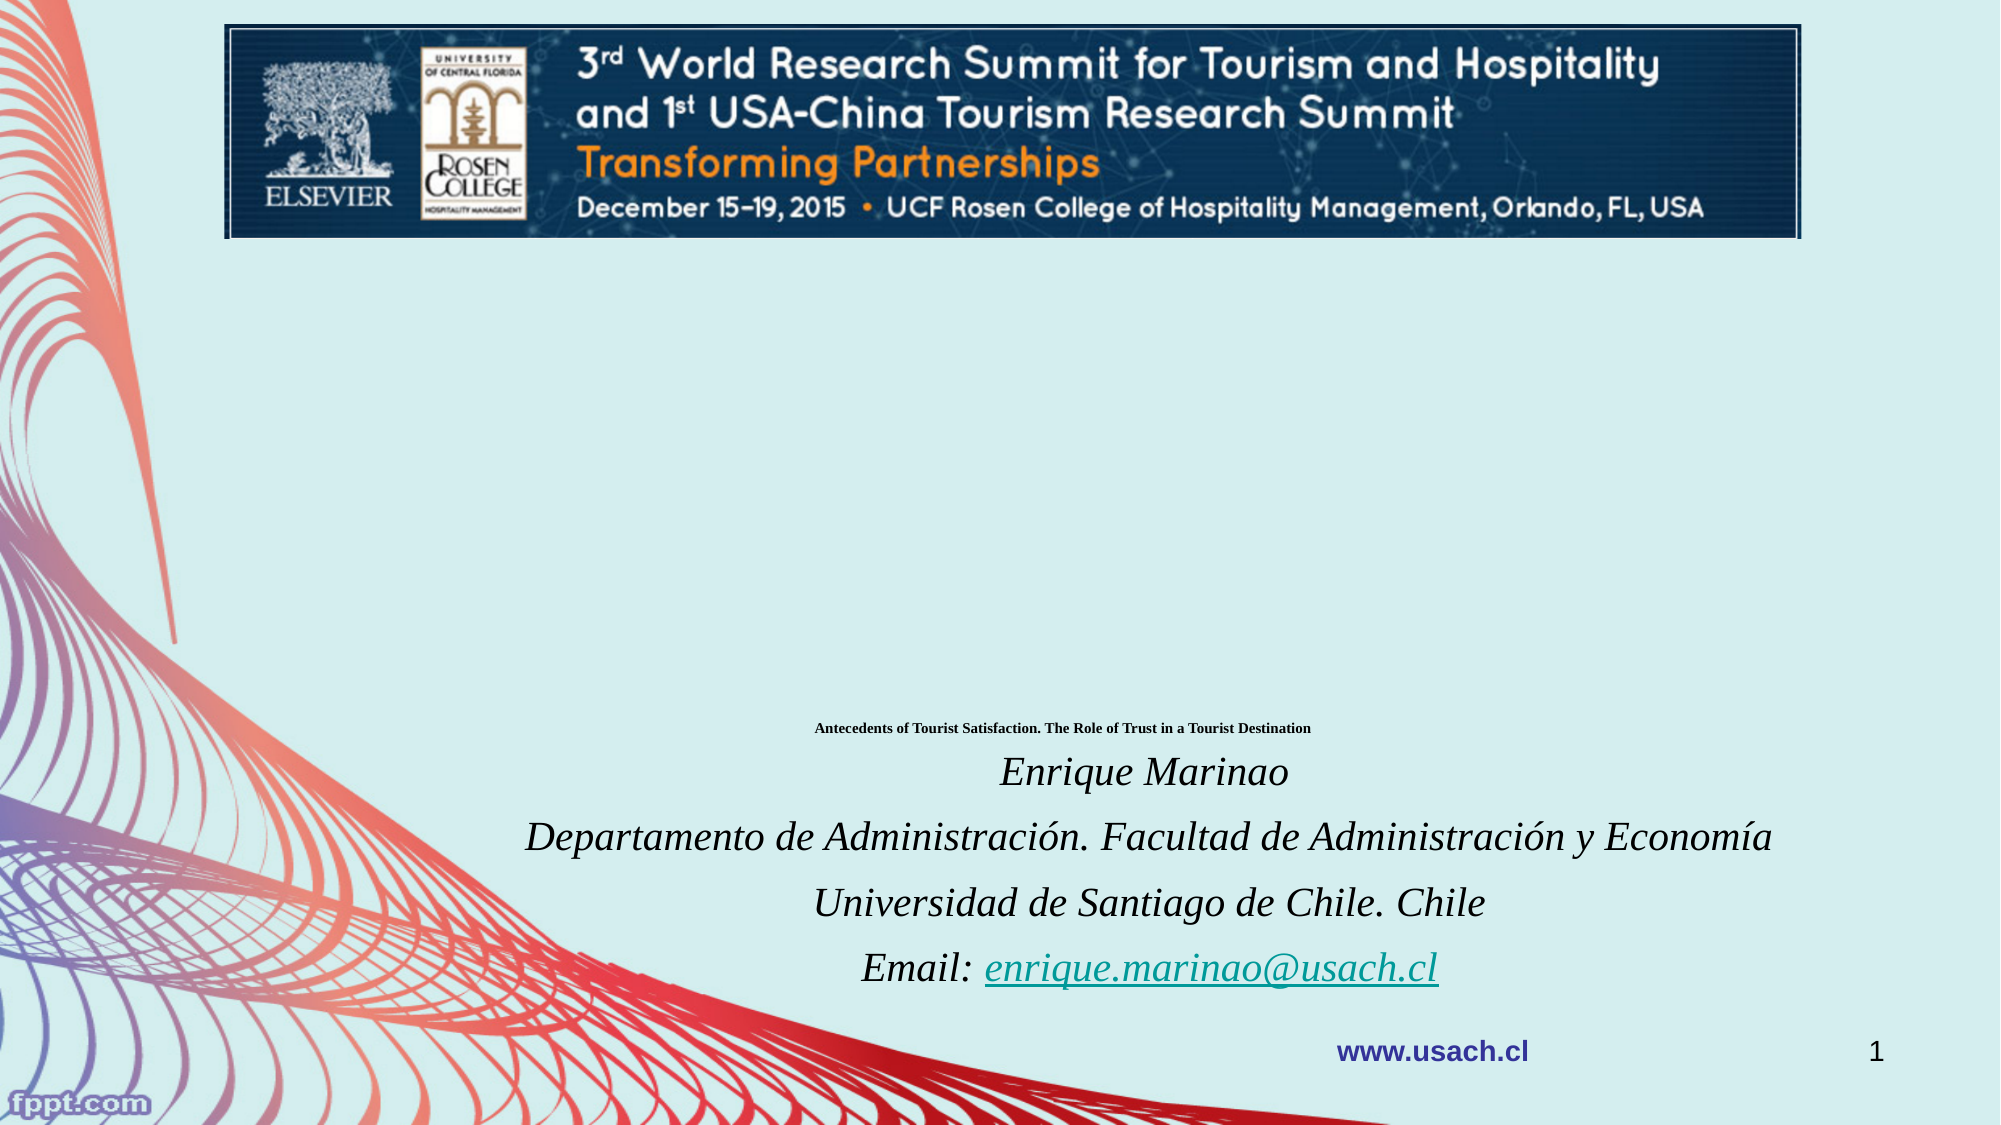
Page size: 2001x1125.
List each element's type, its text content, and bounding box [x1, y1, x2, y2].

picture [0, 0, 2001, 1125]
subtitle Enrique Marinao Departamento de Administración. Facultad de Administración y Economía Universidad de Santiago de Chile. Chile Email: enrique.marinao@usach.cl [399, 728, 1900, 1001]
slide_number 1 [1433, 1024, 1900, 1103]
title Antecedents of Tourist Satisfaction. The Role of Trust in a Tourist Destination [312, 285, 1813, 744]
footer www.usach.cl [1116, 1024, 1433, 1103]
